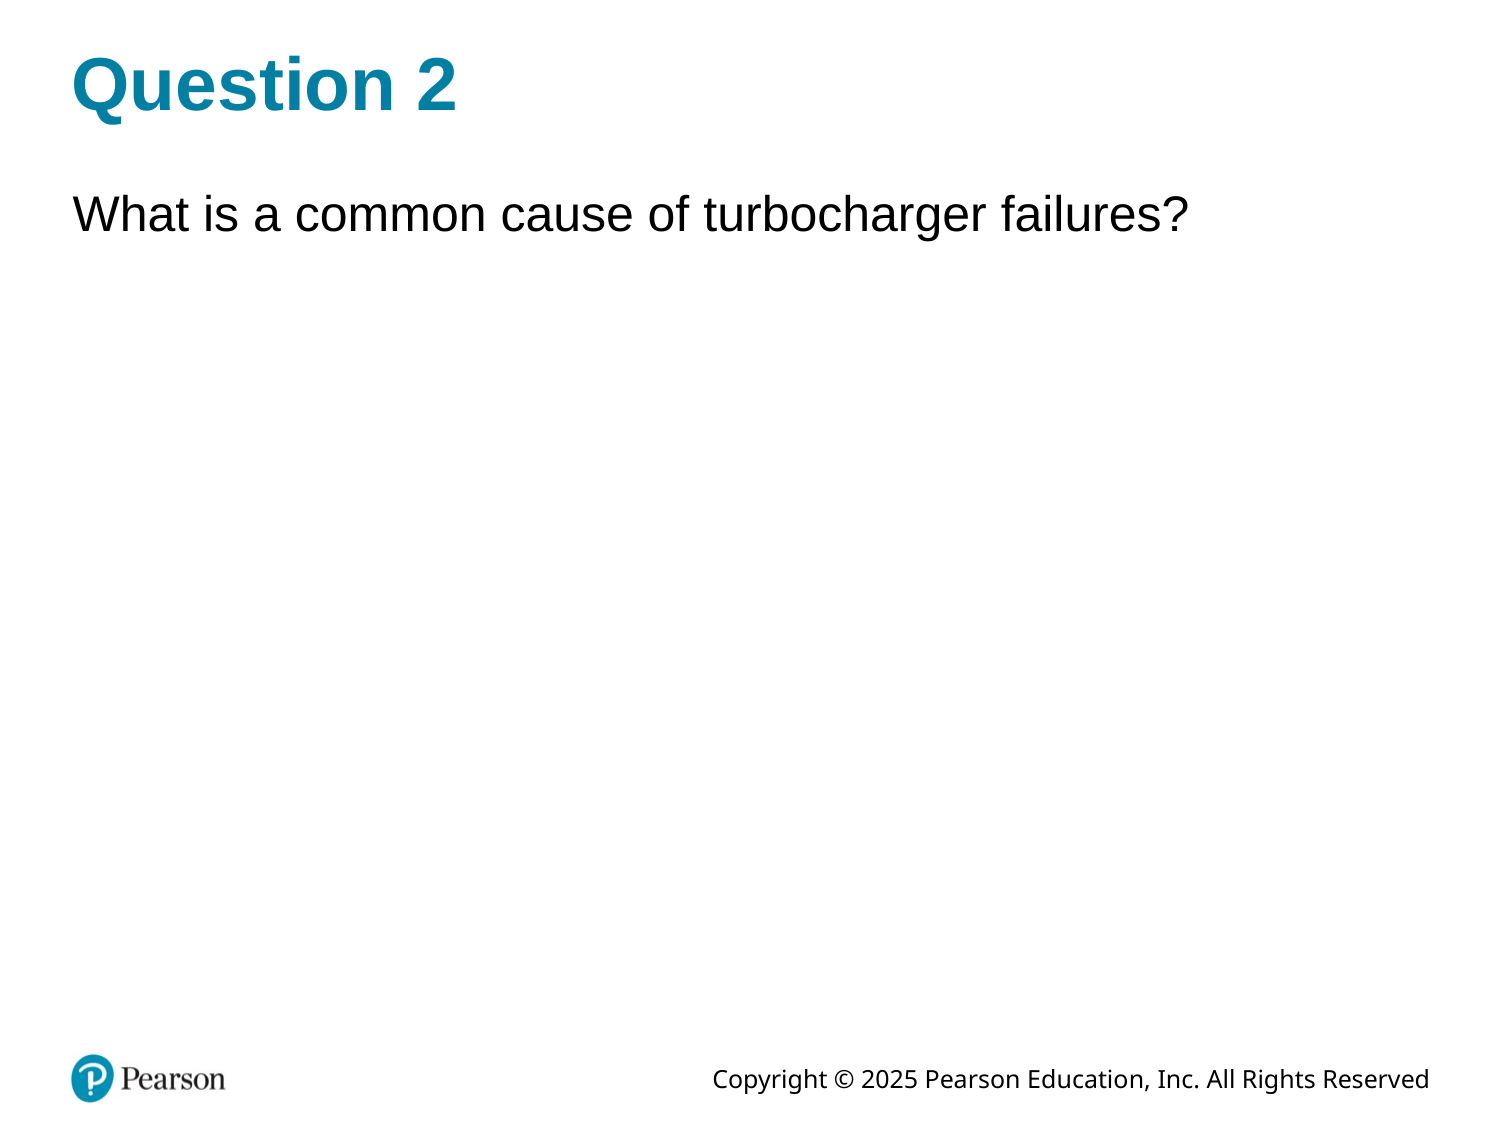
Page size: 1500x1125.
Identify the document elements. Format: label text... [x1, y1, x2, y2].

picture [70, 1053, 227, 1104]
list What is a common cause of turbocharger failures? [72, 0, 1436, 534]
